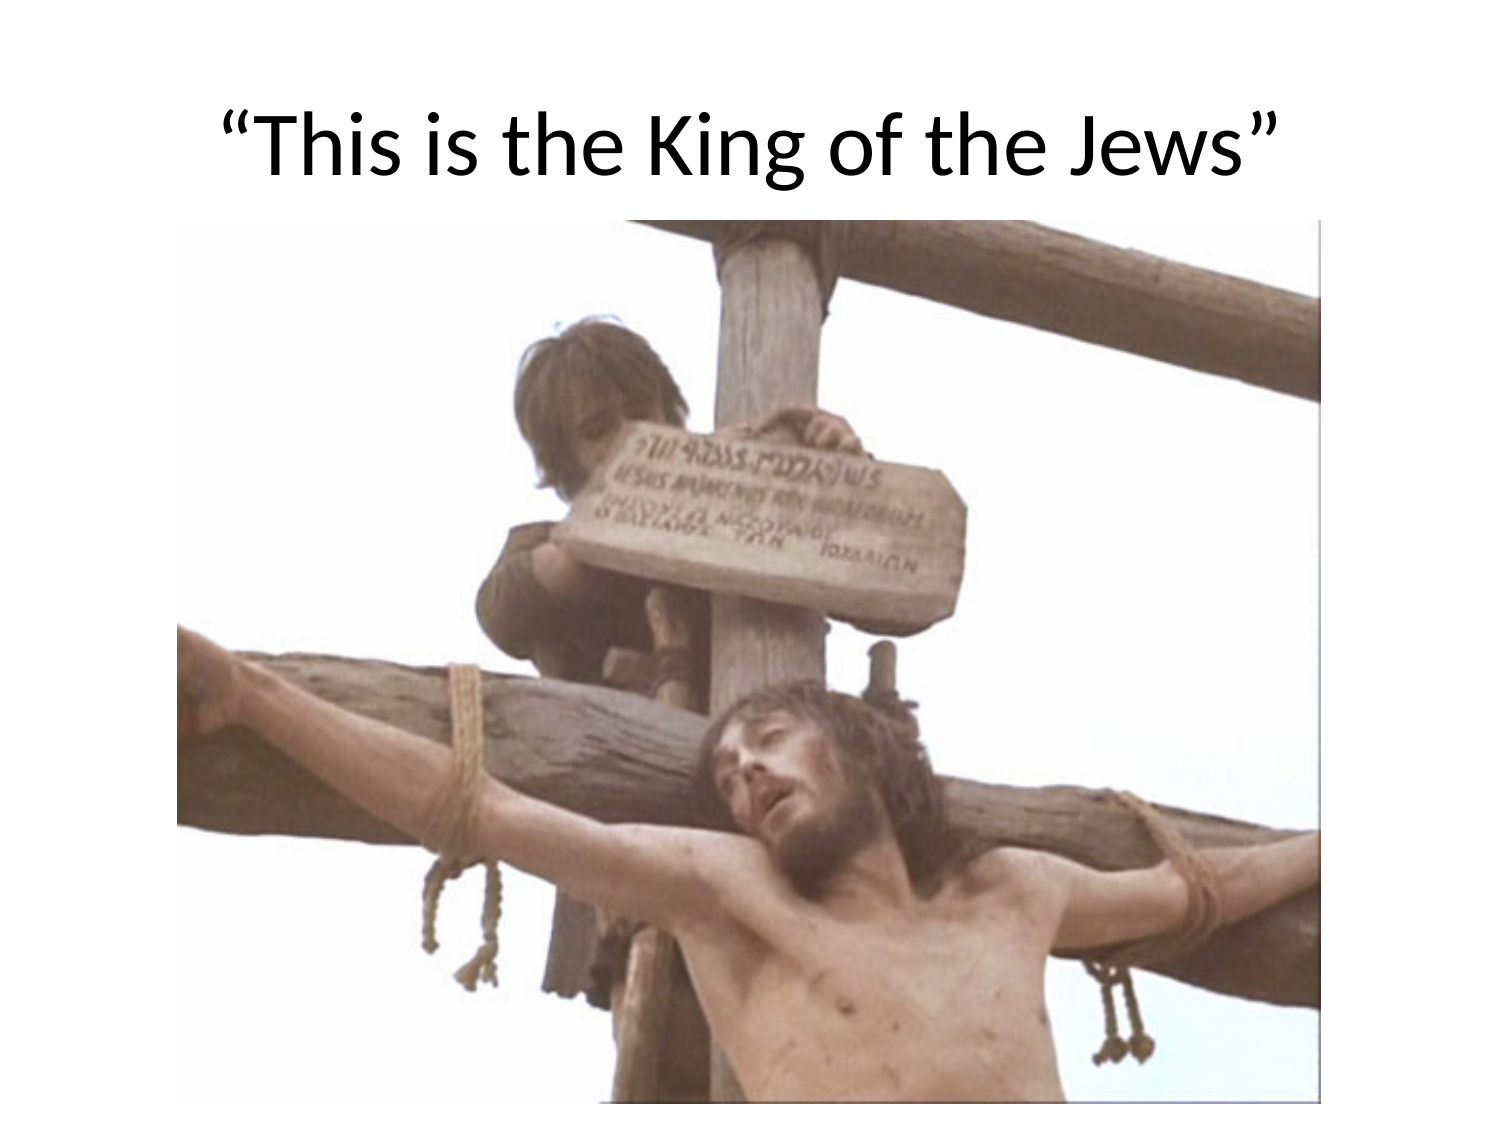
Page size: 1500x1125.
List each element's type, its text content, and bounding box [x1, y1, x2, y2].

title “This is the King of the Jews” [75, 45, 1425, 233]
picture [176, 219, 1322, 1104]
